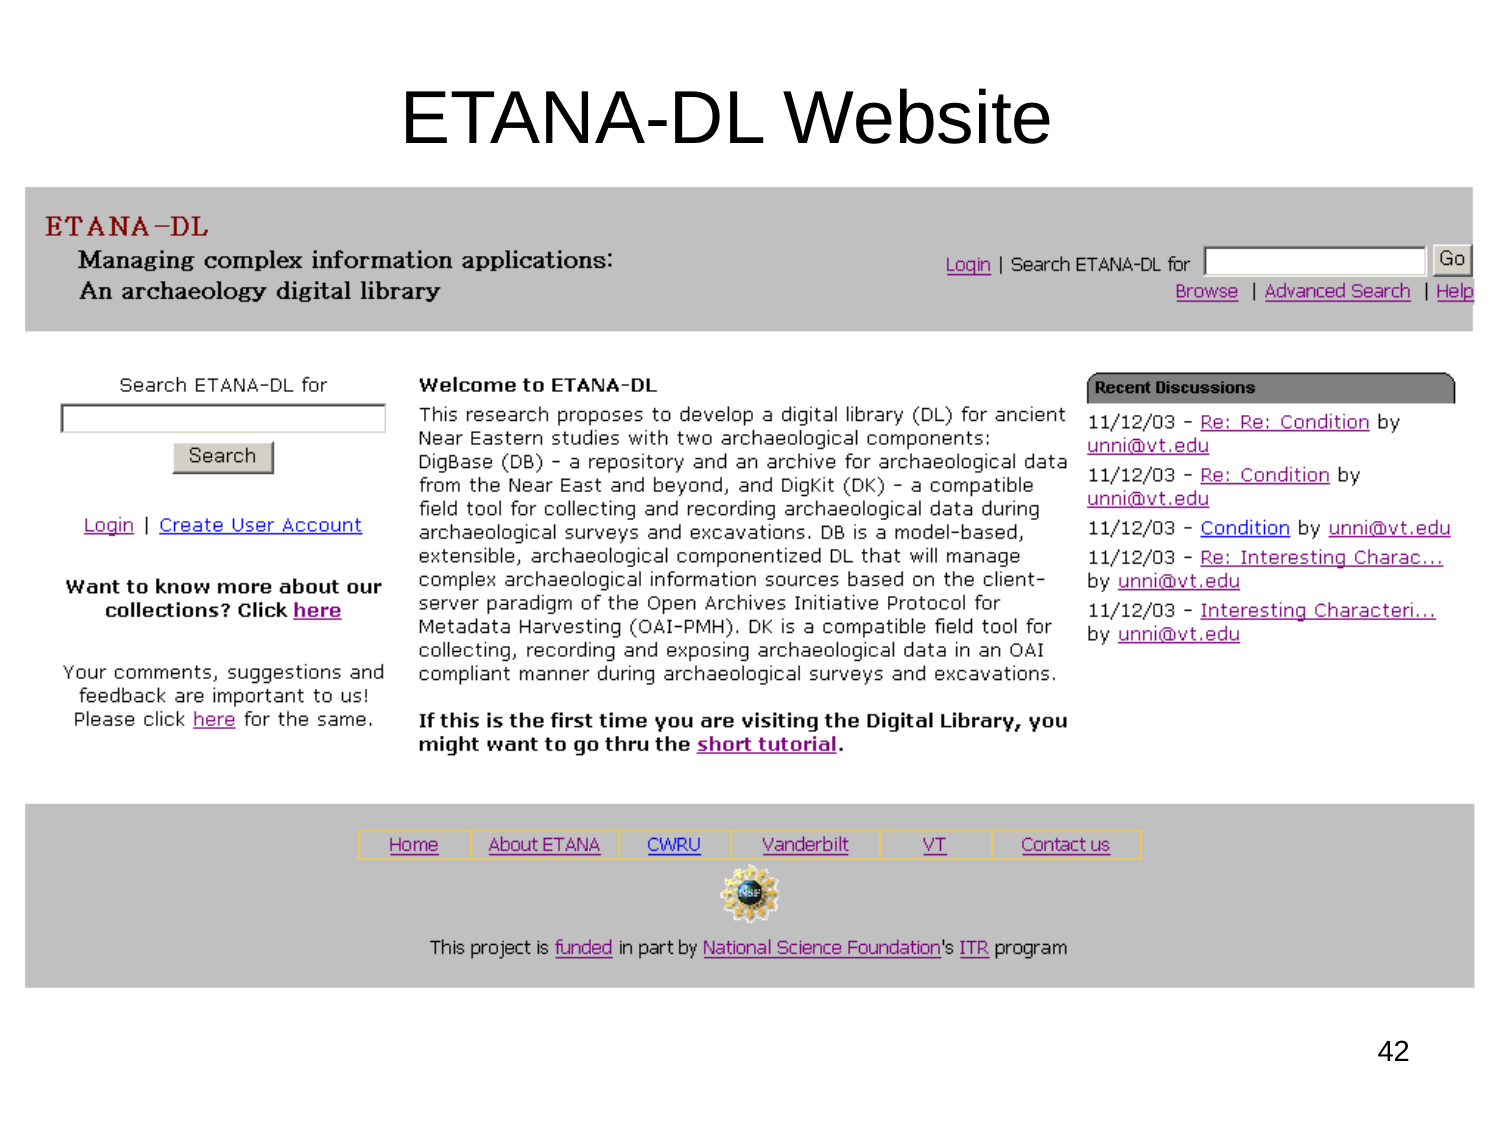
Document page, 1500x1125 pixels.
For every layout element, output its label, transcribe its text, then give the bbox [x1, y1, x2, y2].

picture [18, 177, 1482, 995]
slide_number 42 [1074, 1024, 1426, 1103]
title ETANA-DL Website [201, 62, 1254, 165]
